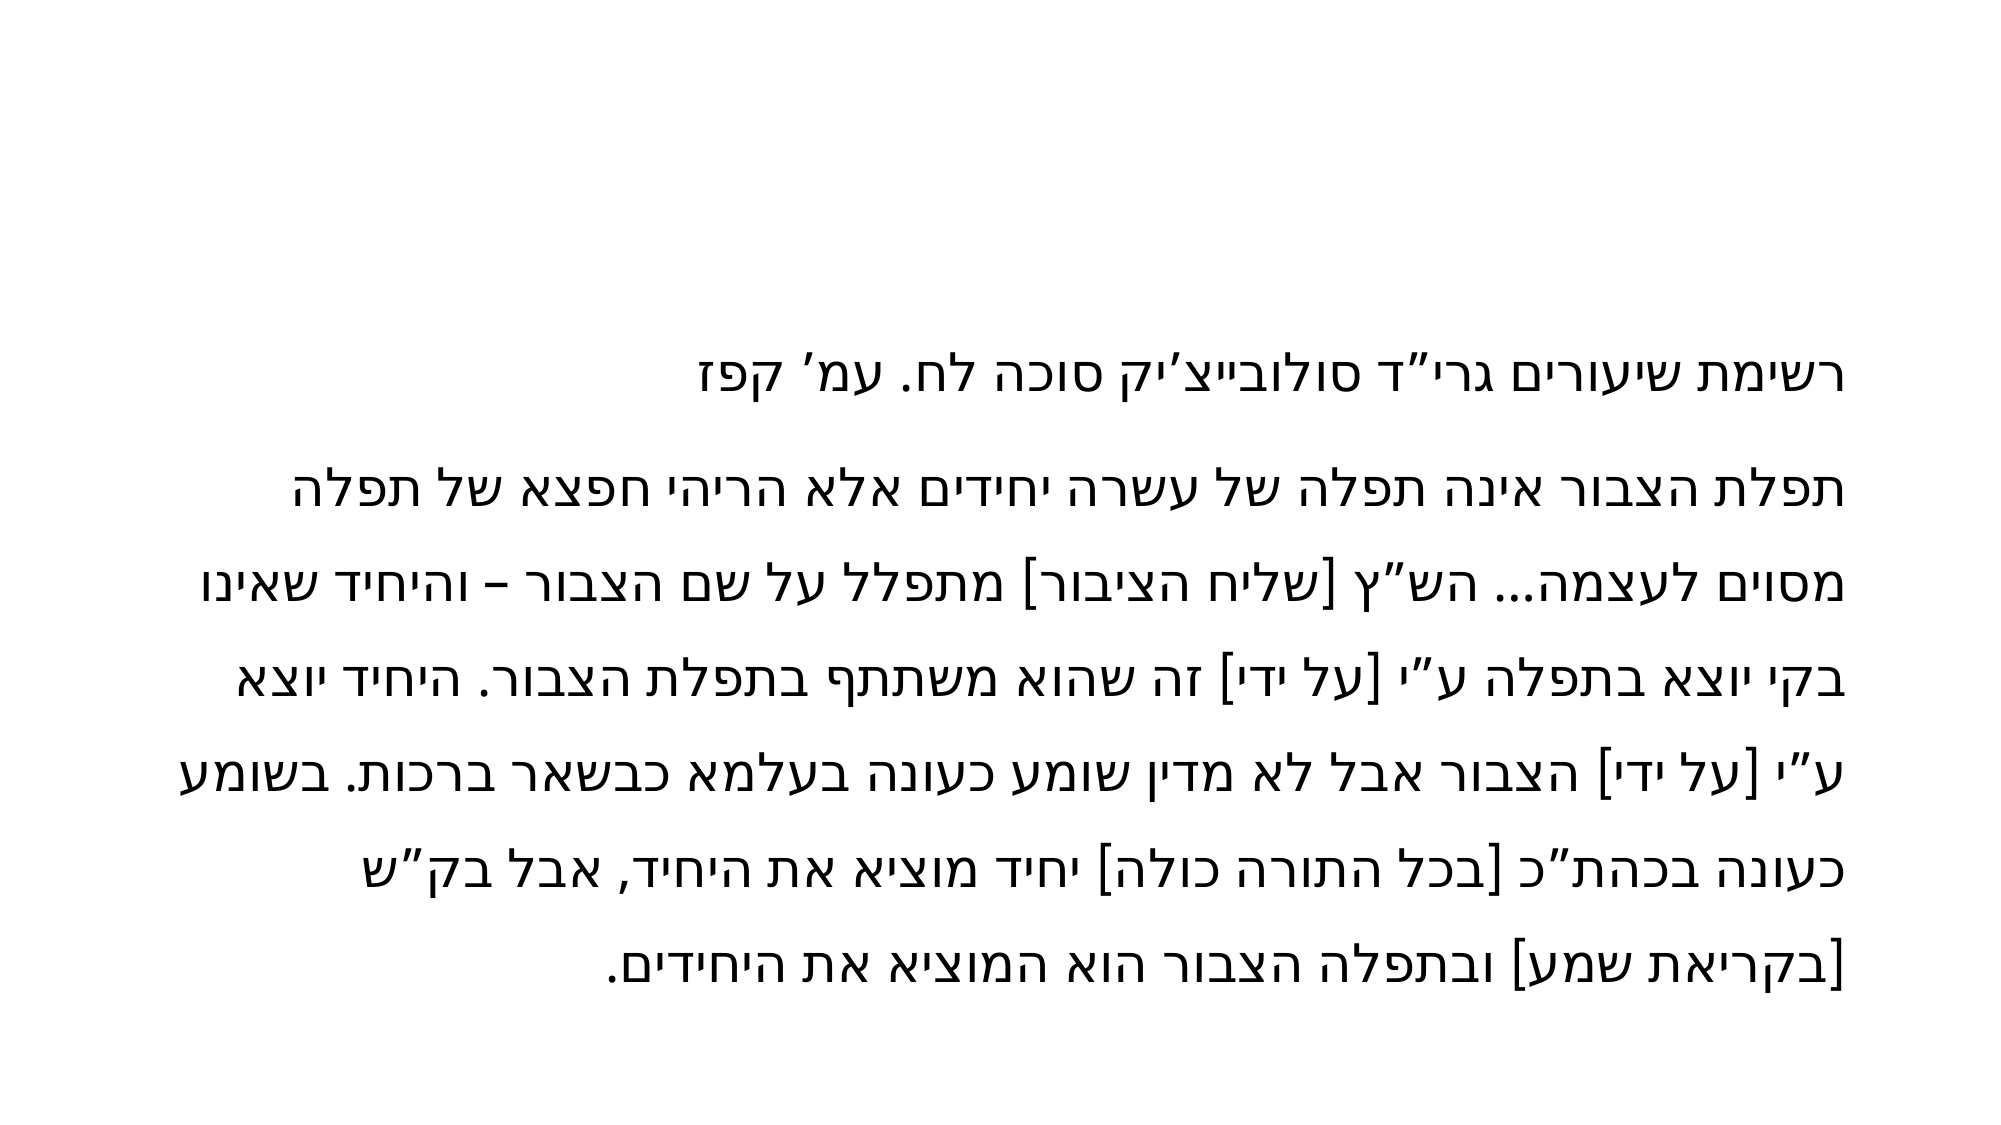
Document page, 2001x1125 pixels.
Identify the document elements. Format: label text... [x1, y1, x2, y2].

list רשימת שיעורים גרי”ד סולובייצ’יק סוכה לח. עמ’ קפז תפלת הצבור אינה תפלה של עשרה יחידים אלא הריהי חפצא של תפלה מסוים לעצמה… הש”ץ [שליח הציבור] מתפלל על שם הצבור – והיחיד שאינו בקי יוצא בתפלה ע”י [על ידי] זה שהוא משתתף בתפלת הצבור. היחיד יוצא ע”י [על ידי] הצבור אבל לא מדין שומע כעונה בעלמא כבשאר ברכות. בשומע כעונה בכהת”כ [בכל התורה כולה] יחיד מוציא את היחיד, אבל בק”ש [בקריאת שמע] ובתפלה הצבור הוא המוציא את היחידים. [137, 299, 1863, 1014]
